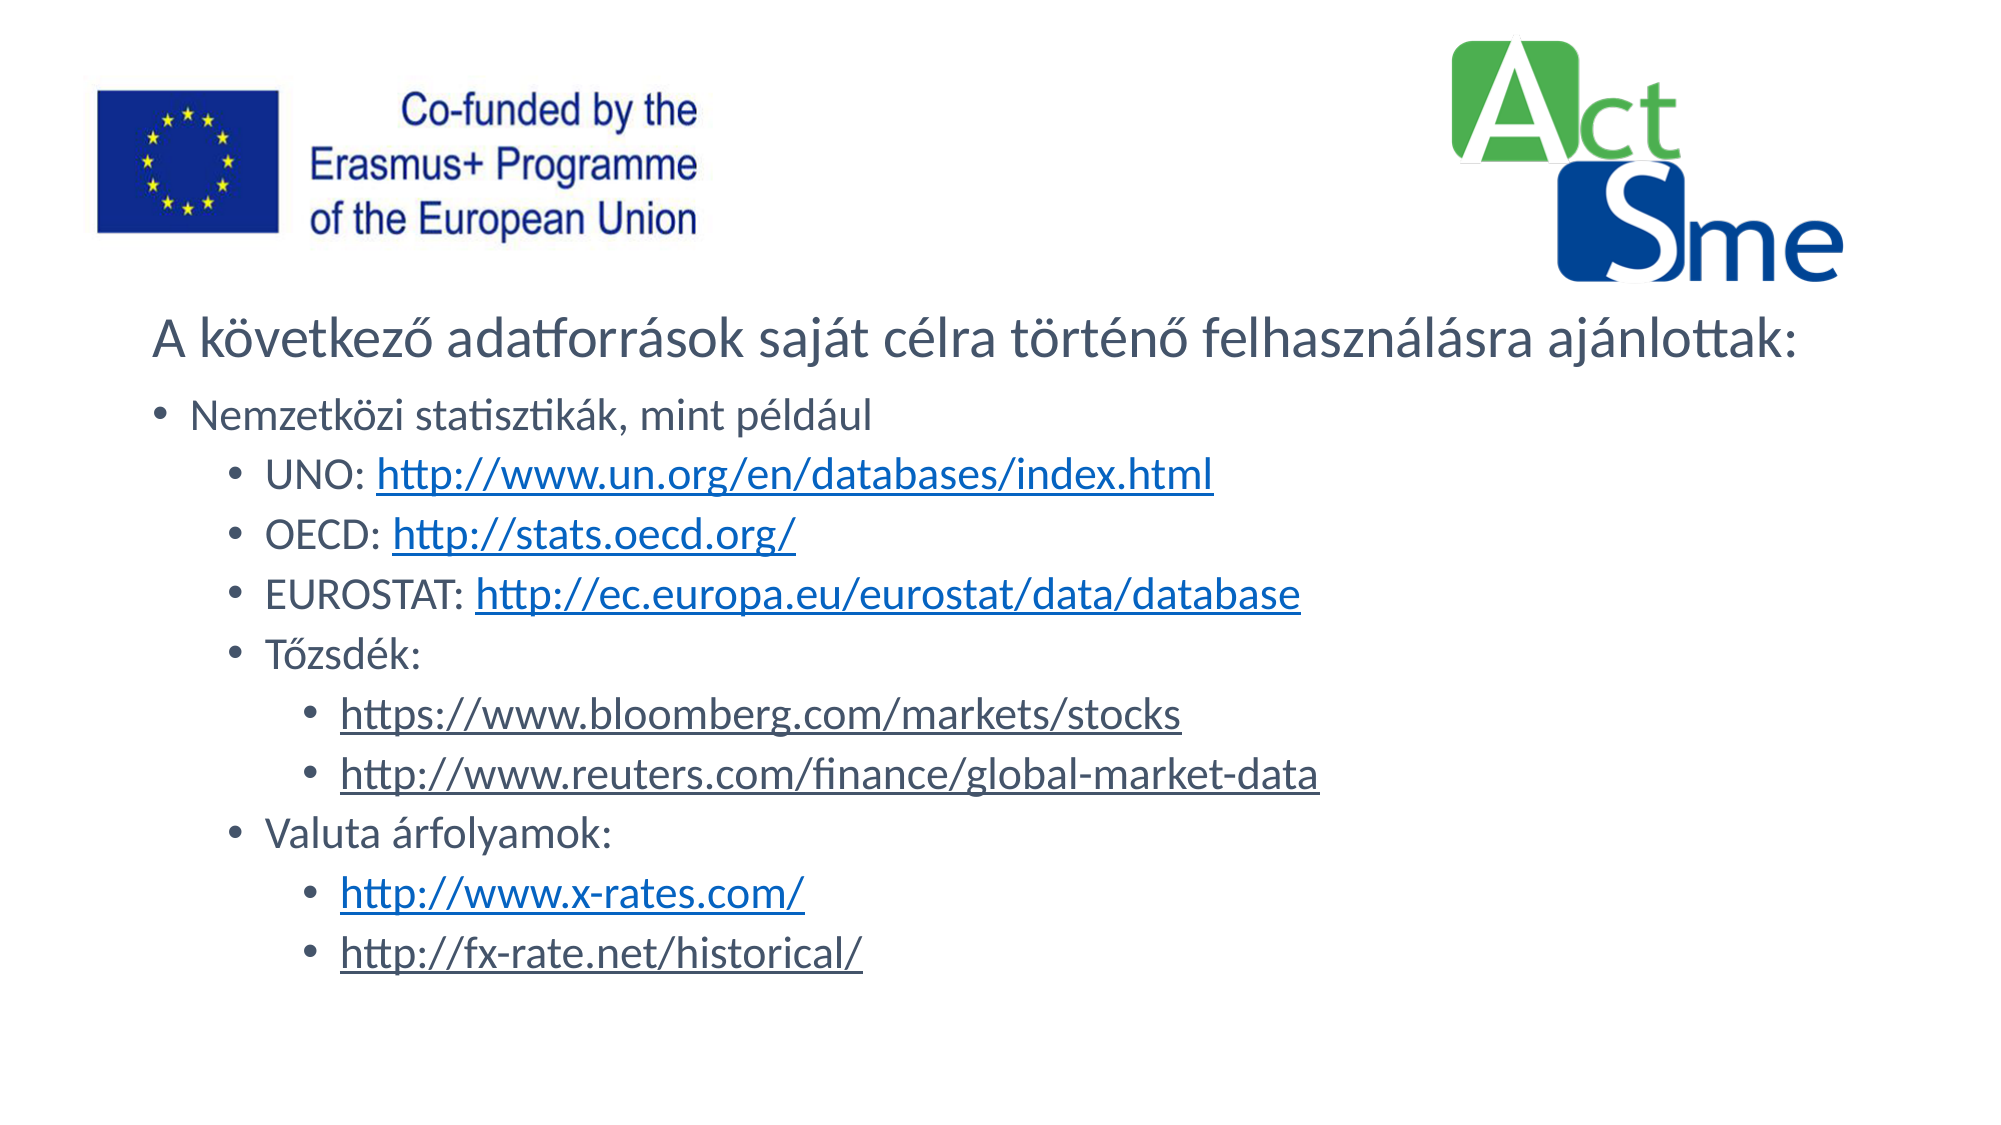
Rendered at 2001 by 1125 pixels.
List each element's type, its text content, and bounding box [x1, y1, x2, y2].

list A következő adatforrások saját célra történő felhasználásra ajánlottak: Nemzetközi statisztikák, mint például UNO: http://www.un.org/en/databases/index.html OECD: http://stats.oecd.org/ EUROSTAT: http://ec.europa.eu/eurostat/data/database Tőzsdék: https://www.bloomberg.com/markets/stocks http://www.reuters.com/finance/global-market-data Valuta árfolyamok: http://www.x-rates.com/ http://fx-rate.net/historical/ [137, 299, 1863, 1014]
picture [1439, 30, 1863, 298]
picture [83, 58, 715, 270]
